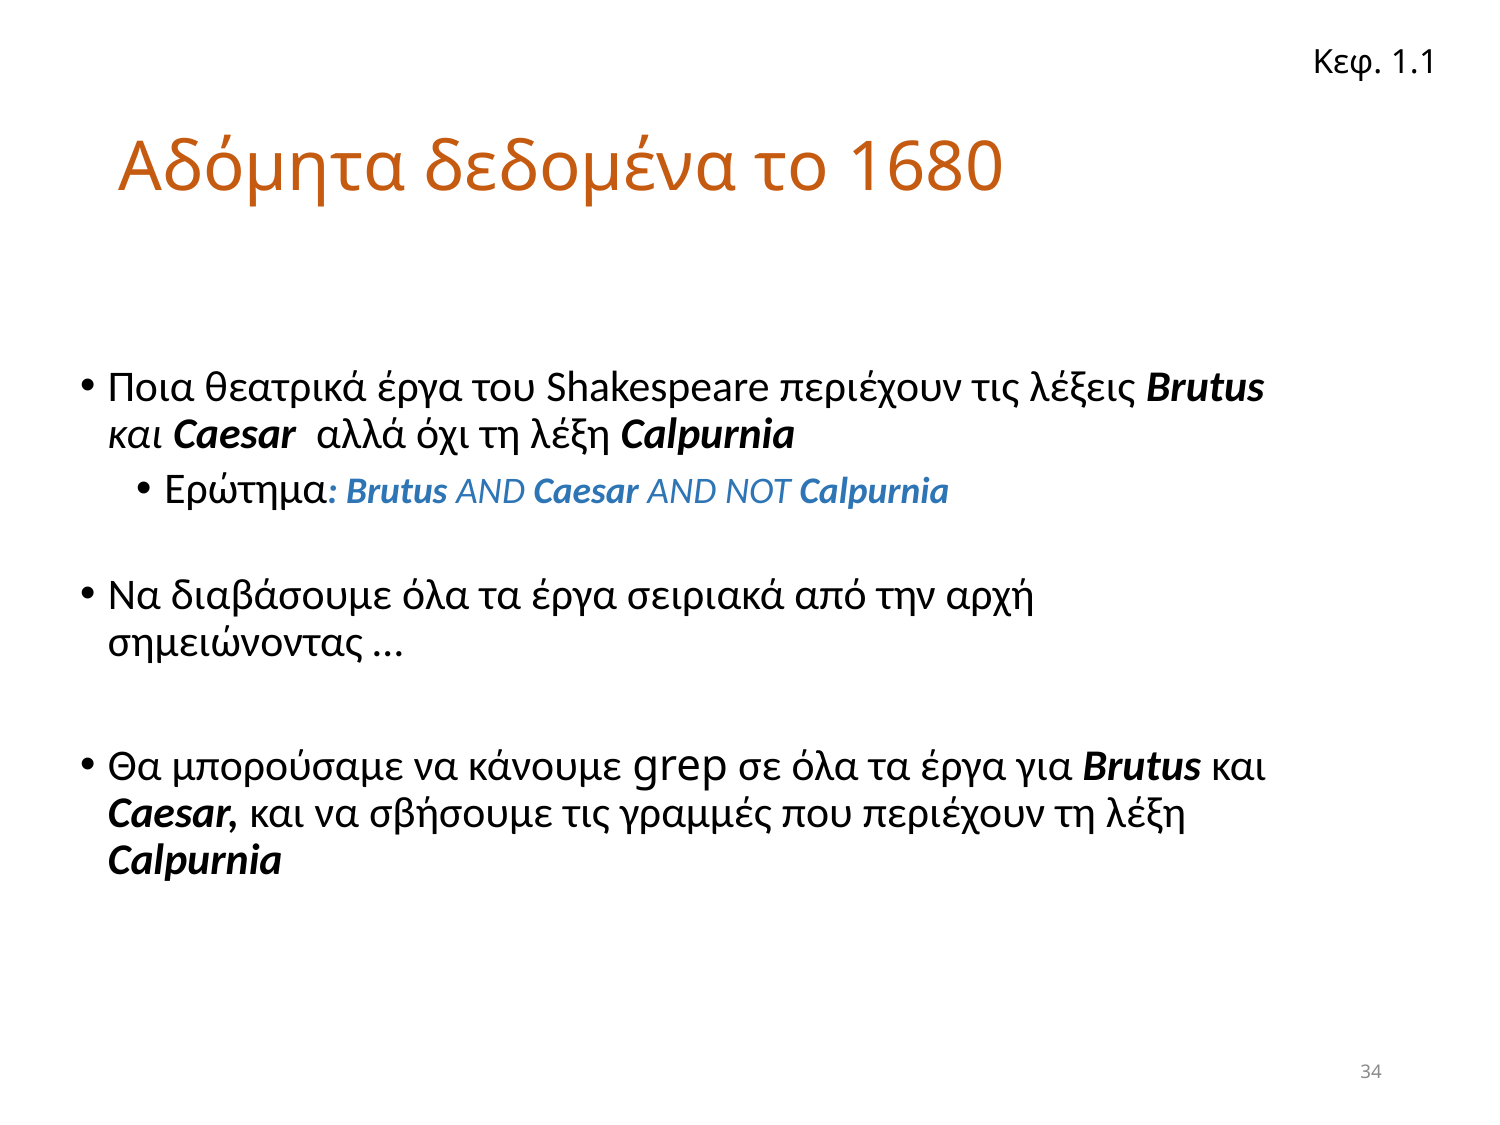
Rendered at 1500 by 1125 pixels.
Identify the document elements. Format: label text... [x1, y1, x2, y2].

title Αδόμητα δεδομένα το 1680 [103, 59, 1397, 278]
list Ποια θεατρικά έργα του Shakespeare περιέχουν τις λέξεις Brutus και Caesar αλλά όχι τη λέξη Calpurnia Ερώτημα: Brutus AND Caesar AND NOT Calpurnia Να διαβάσουμε όλα τα έργα σειριακά από την αρχή σημειώνοντας … Θα μπορούσαμε να κάνουμε grep σε όλα τα έργα για Brutus και Caesar, και να σβήσουμε τις γραμμές που περιέχουν τη λέξη Calpurnia [64, 356, 1307, 964]
text_box Κεφ. 1.1 [1298, 32, 1453, 88]
slide_number 34 [1059, 1042, 1397, 1103]
